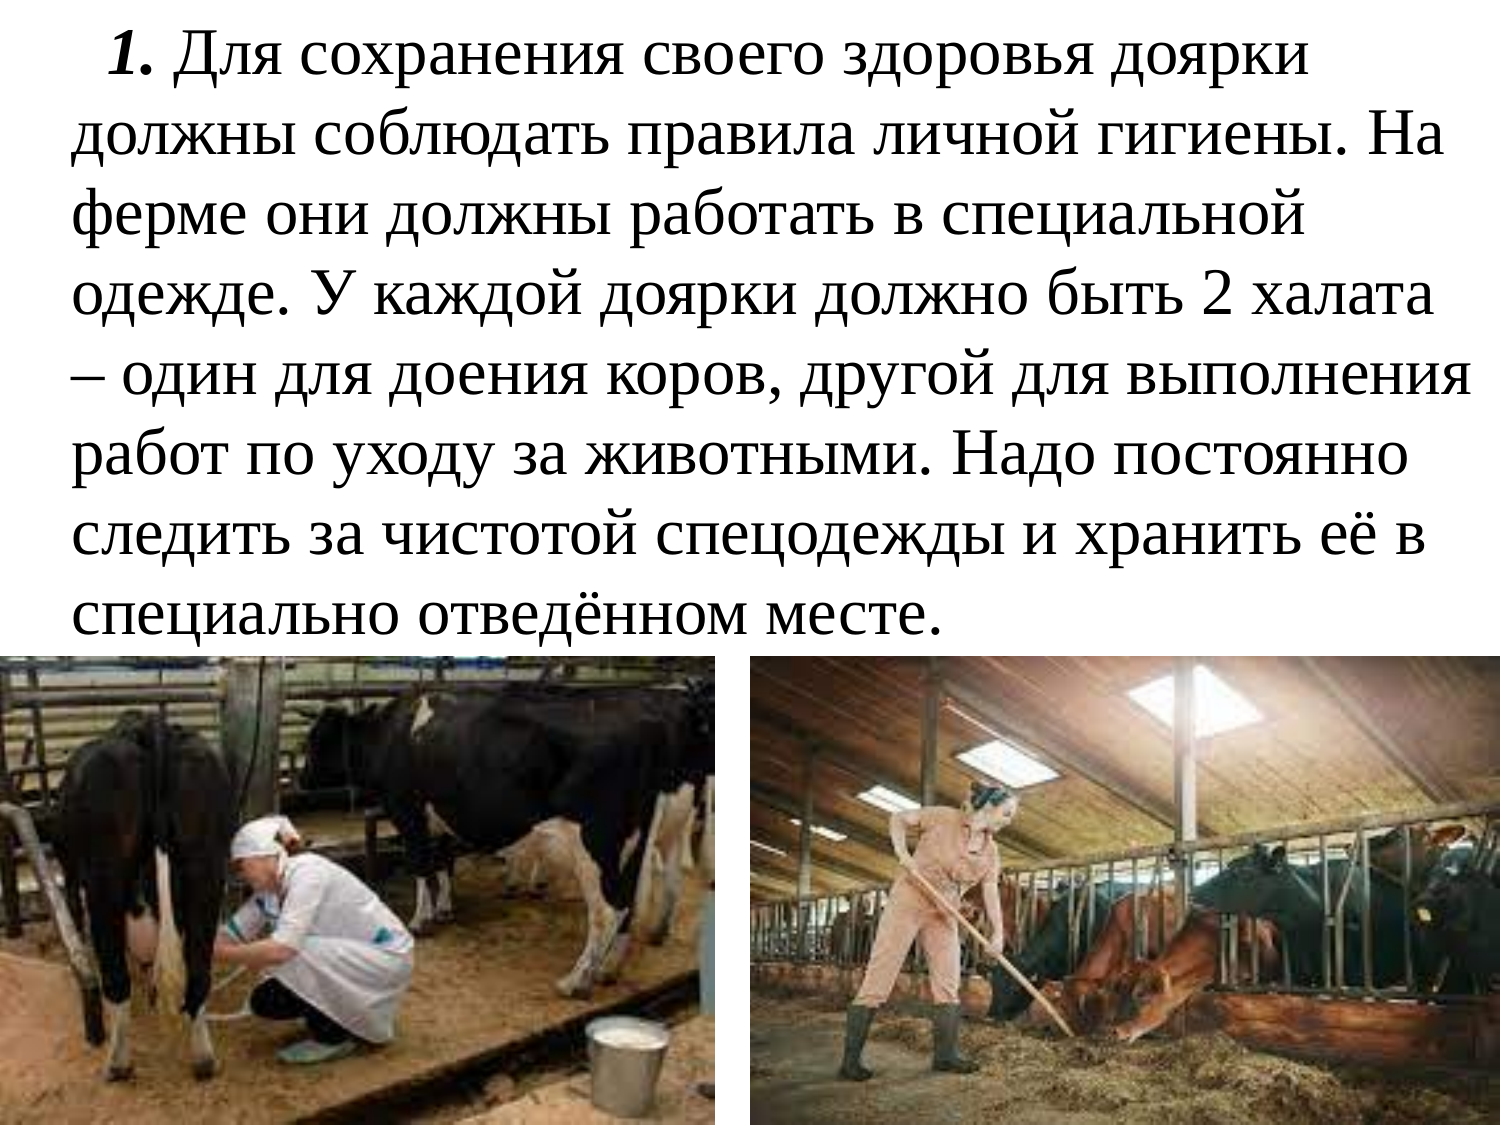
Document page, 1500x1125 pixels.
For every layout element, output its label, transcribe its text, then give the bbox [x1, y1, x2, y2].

picture [749, 656, 1500, 1125]
picture [0, 656, 716, 1125]
list 1. Для сохранения своего здоровья доярки должны соблюдать правила личной гигиены. На ферме они должны работать в специальной одежде. У каждой доярки должно быть 2 халата – один для доения коров, другой для выполнения работ по уходу за животными. Надо постоянно следить за чистотой спецодежды и хранить её в специально отведённом месте. [0, 0, 1500, 1005]
